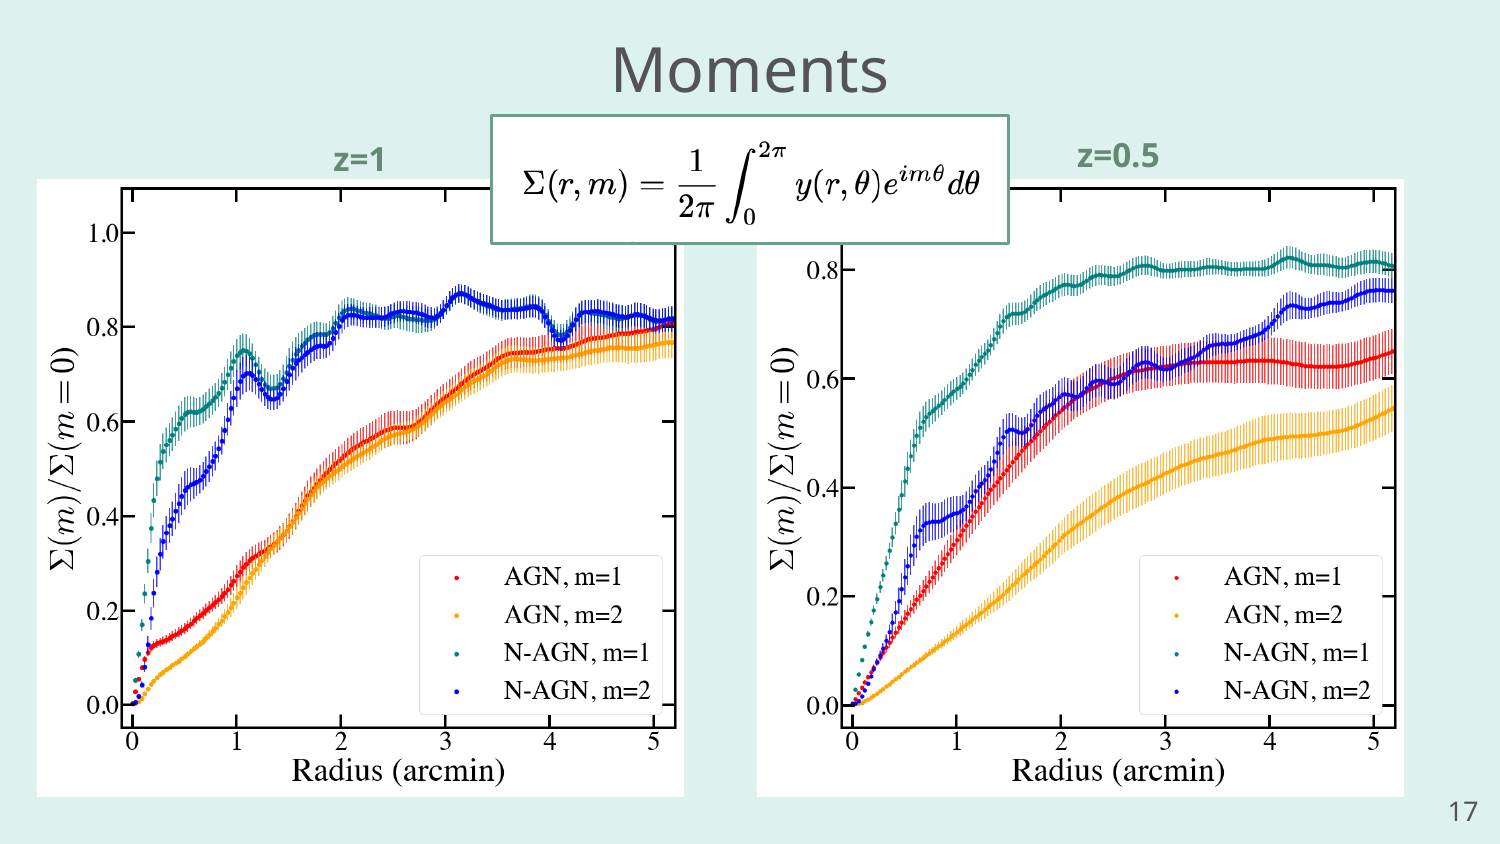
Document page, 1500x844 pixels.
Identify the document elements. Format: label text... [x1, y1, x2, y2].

picture [36, 117, 1404, 797]
text_box z=0.5 [1011, 119, 1245, 177]
slide_number 17 [1403, 779, 1494, 844]
text_box z=1 [233, 123, 487, 177]
title Moments [300, 0, 1200, 123]
